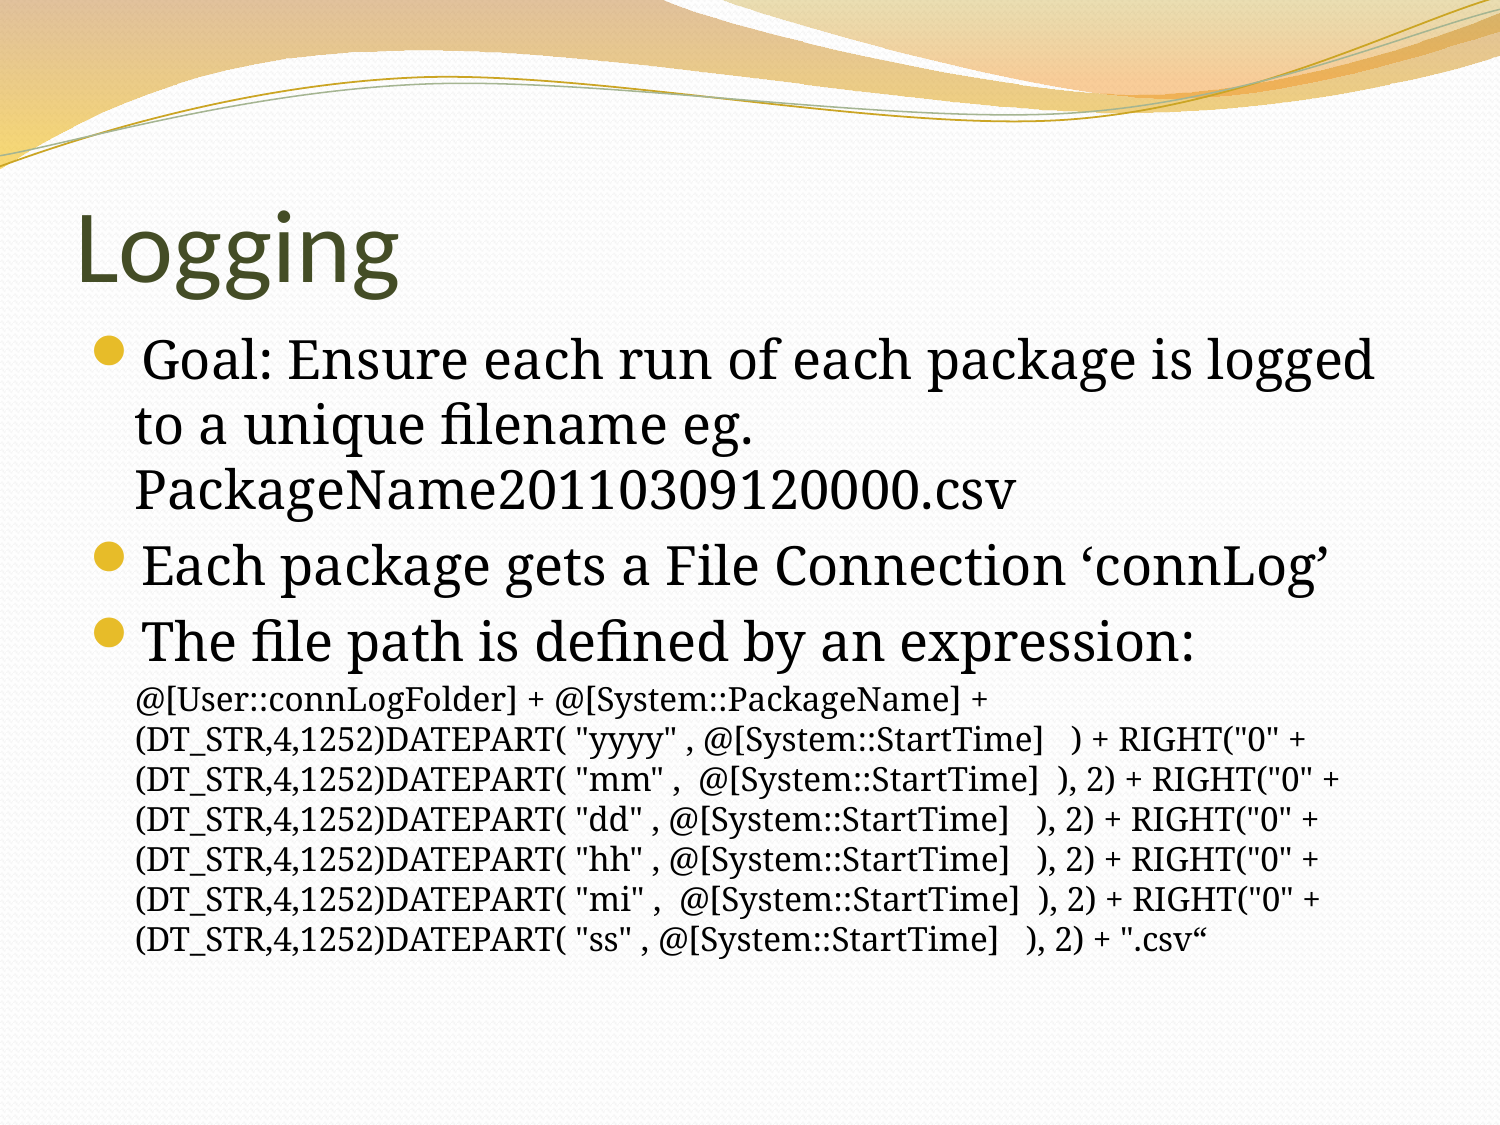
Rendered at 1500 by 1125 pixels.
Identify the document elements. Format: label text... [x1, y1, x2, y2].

list Goal: Ensure each run of each package is logged to a unique filename eg. PackageName20110309120000.csv Each package gets a File Connection ‘connLog’ The file path is defined by an expression: @[User::connLogFolder] + @[System::PackageName] + (DT_STR,4,1252)DATEPART( "yyyy" , @[System::StartTime] ) + RIGHT("0" + (DT_STR,4,1252)DATEPART( "mm" , @[System::StartTime] ), 2) + RIGHT("0" + (DT_STR,4,1252)DATEPART( "dd" , @[System::StartTime] ), 2) + RIGHT("0" + (DT_STR,4,1252)DATEPART( "hh" , @[System::StartTime] ), 2) + RIGHT("0" + (DT_STR,4,1252)DATEPART( "mi" , @[System::StartTime] ), 2) + RIGHT("0" + (DT_STR,4,1252)DATEPART( "ss" , @[System::StartTime] ), 2) + ".csv“ [75, 317, 1425, 1038]
title Logging [75, 115, 1425, 303]
